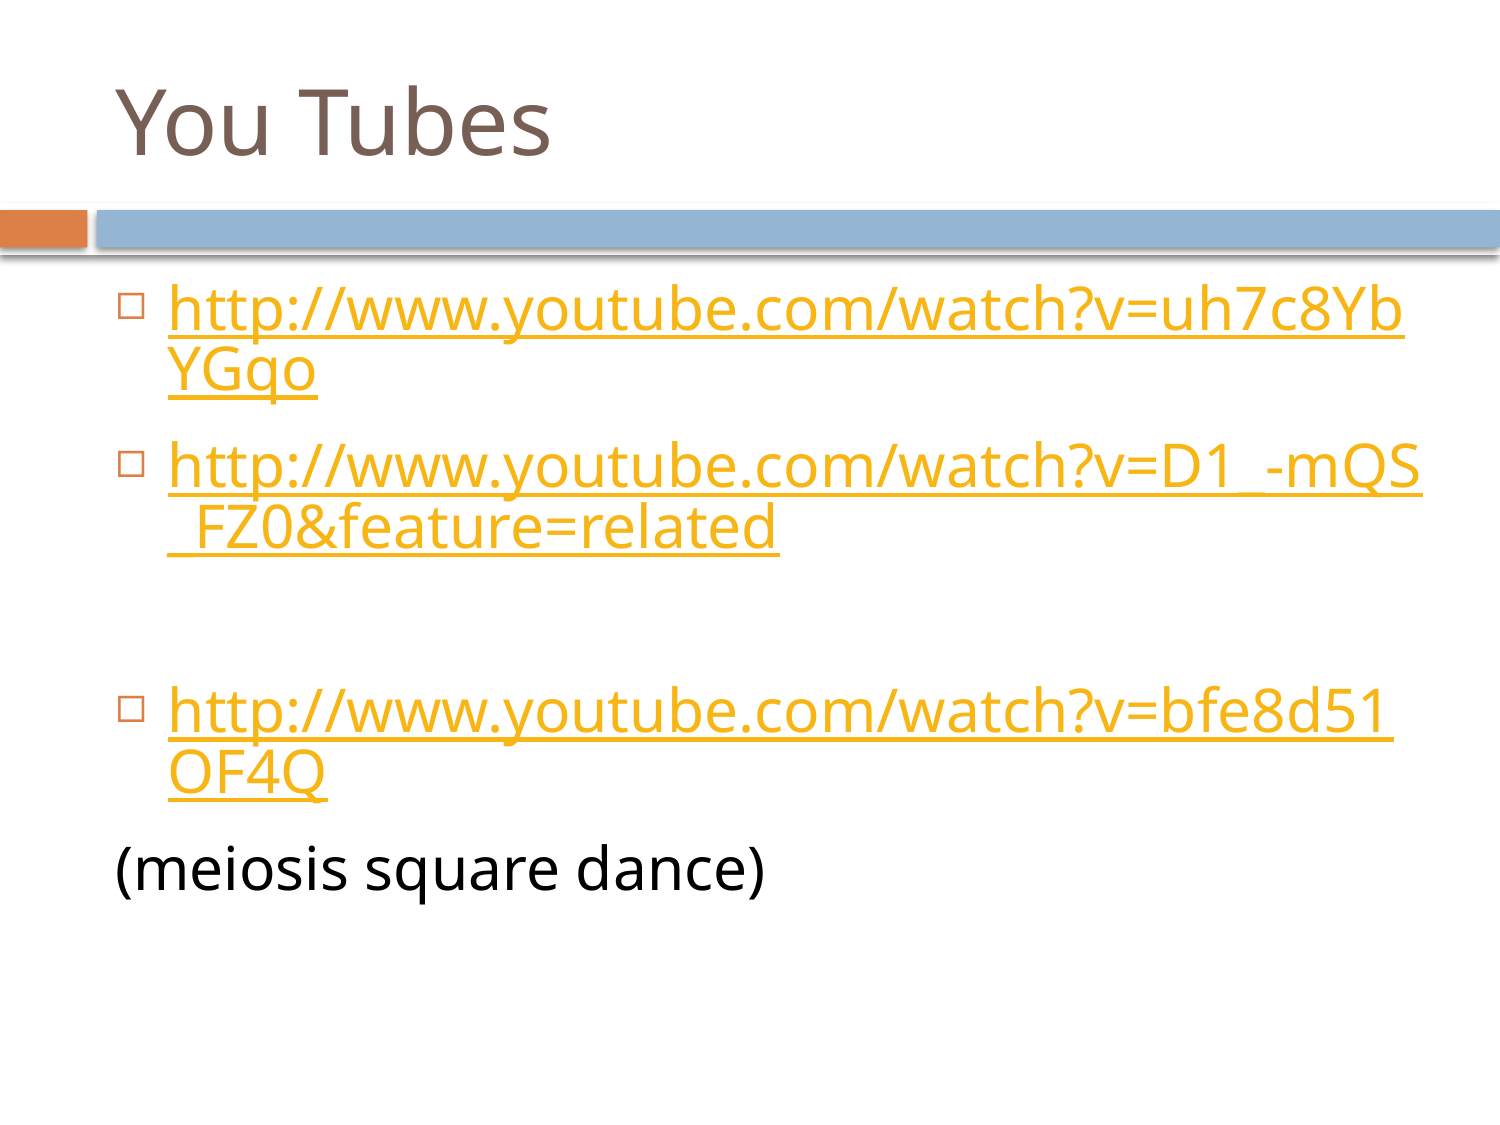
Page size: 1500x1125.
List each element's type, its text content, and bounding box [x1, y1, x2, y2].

title You Tubes [100, 37, 1438, 200]
list http://www.youtube.com/watch?v=uh7c8YbYGqo http://www.youtube.com/watch?v=D1_-mQS_FZ0&feature=related http://www.youtube.com/watch?v=bfe8d51OF4Q (meiosis square dance) [100, 262, 1438, 1000]
